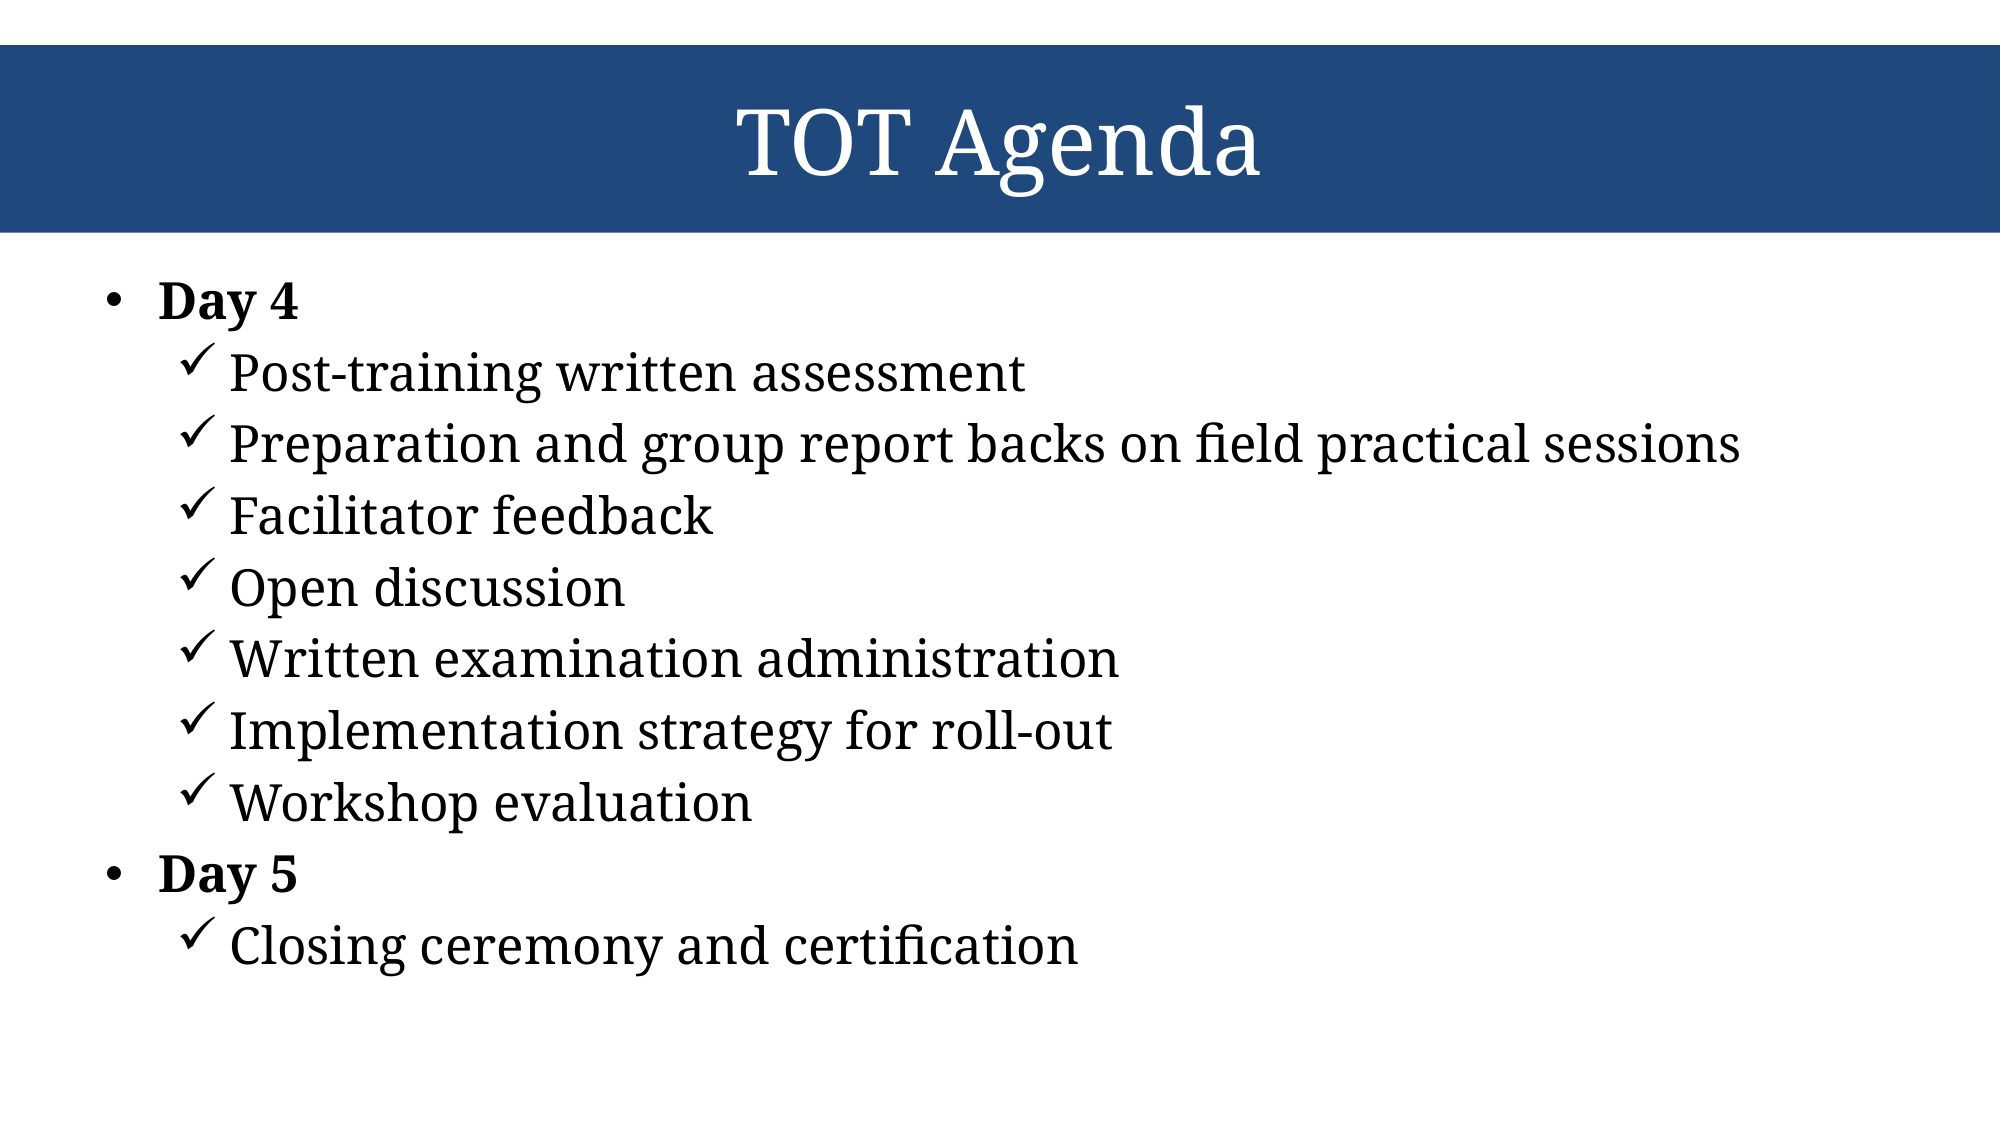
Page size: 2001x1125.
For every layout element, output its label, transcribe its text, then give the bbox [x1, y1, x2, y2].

list Day 4 Post-training written assessment Preparation and group report backs on field practical sessions Facilitator feedback Open discussion Written examination administration Implementation strategy for roll-out Workshop evaluation Day 5 Closing ceremony and certification [90, 260, 1760, 1003]
title TOT Agenda [0, 45, 2000, 233]
